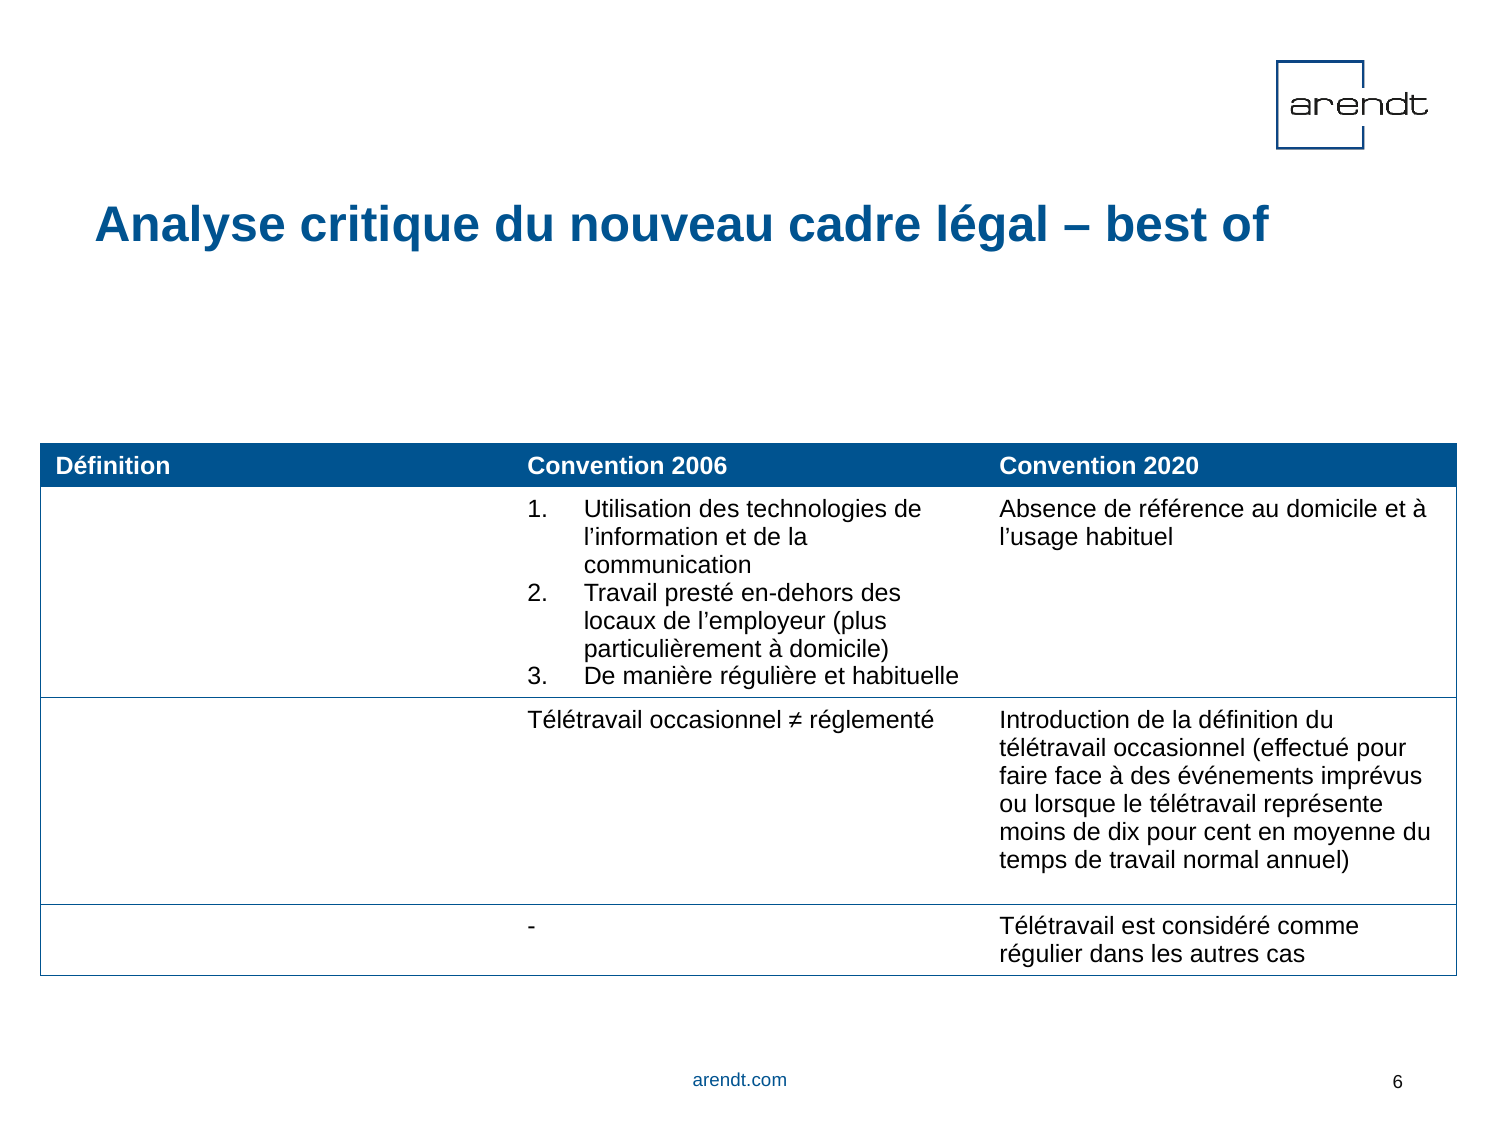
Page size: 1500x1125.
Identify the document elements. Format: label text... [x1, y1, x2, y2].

table_cell Télétravail est considéré comme régulier dans les autres cas [984, 905, 1456, 975]
table_cell [41, 698, 512, 904]
table_cell Introduction de la définition du télétravail occasionnel (effectué pour faire face à des événements imprévus ou lorsque le télétravail représente moins de dix pour cent en moyenne du temps de travail normal annuel) [984, 698, 1456, 904]
table_cell Utilisation des technologies de l’information et de la communication Travail presté en-dehors des locaux de l’employeur (plus particulièrement à domicile) De manière régulière et habituelle [512, 487, 984, 697]
table_header Convention 2006 [512, 444, 984, 486]
table_cell [41, 487, 512, 697]
table_cell Absence de référence au domicile et à l’usage habituel [984, 487, 1456, 697]
picture [1160, 0, 1500, 230]
table_header Définition [41, 444, 512, 486]
table_cell Télétravail occasionnel ≠ réglementé [512, 698, 984, 904]
title Analyse critique du nouveau cadre légal – best of [79, 163, 1418, 287]
table_header Convention 2020 [984, 444, 1456, 486]
table_cell [41, 905, 512, 975]
table_cell - [512, 905, 984, 975]
